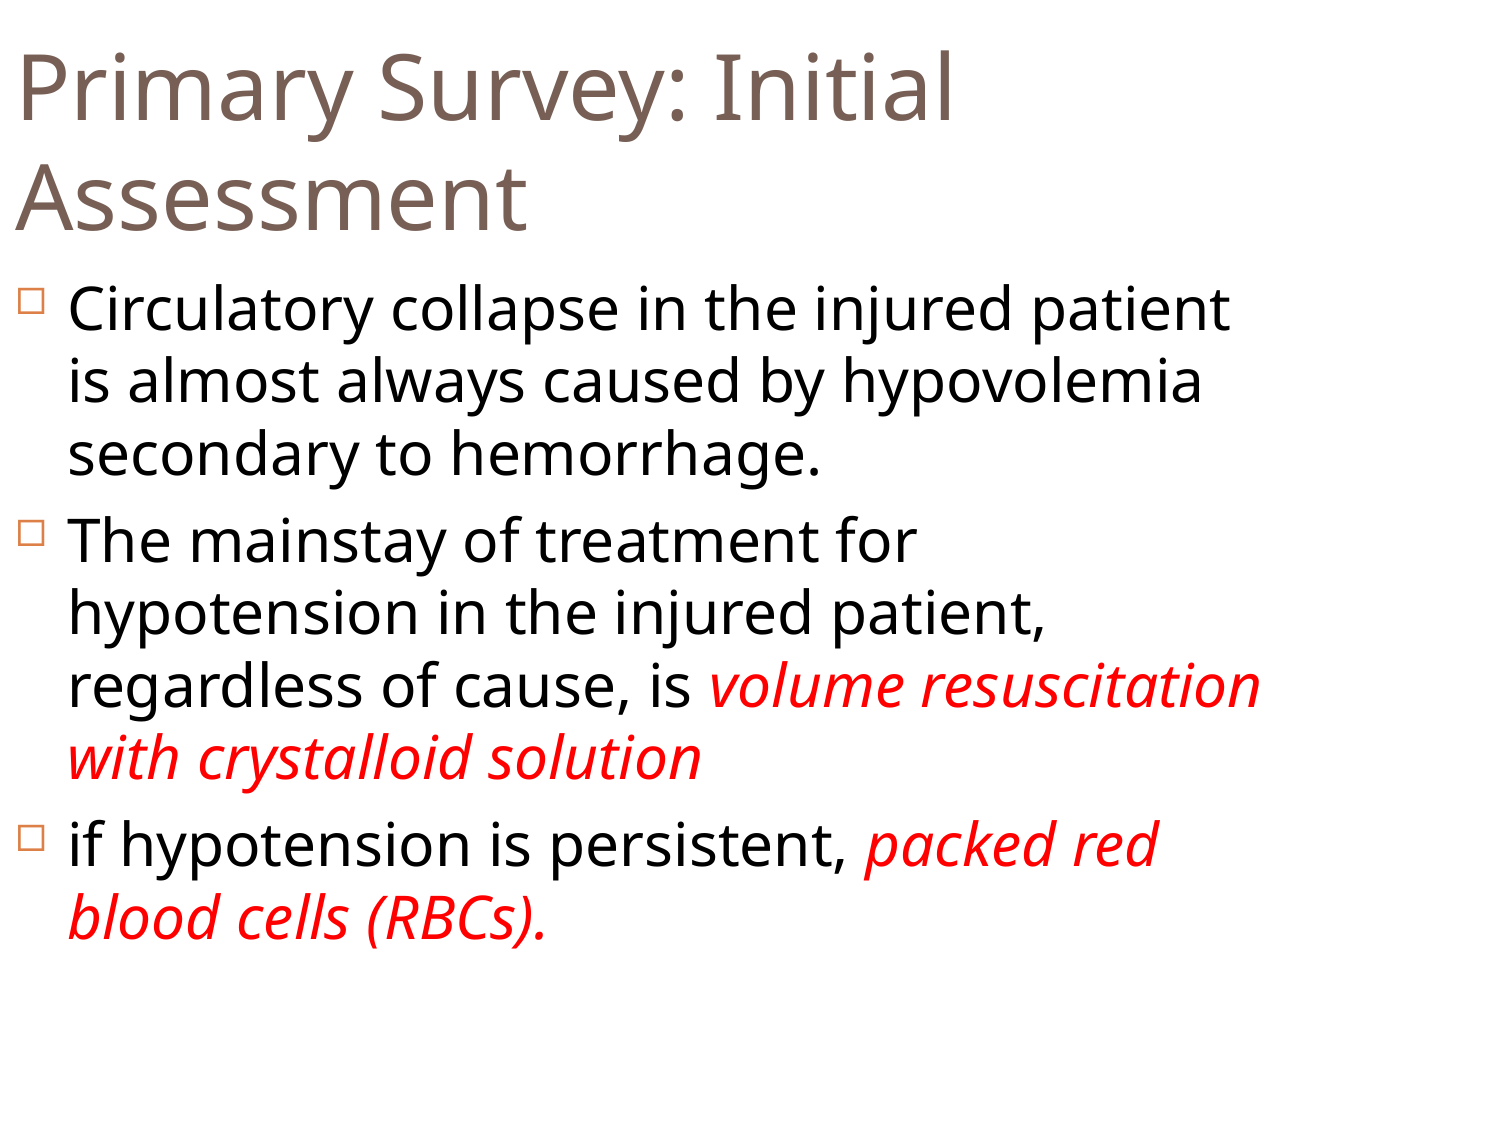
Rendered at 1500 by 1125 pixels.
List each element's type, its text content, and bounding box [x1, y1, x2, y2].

list Circulatory collapse in the injured patient is almost always caused by hypovolemia secondary to hemorrhage. The mainstay of treatment for hypotension in the injured patient, regardless of cause, is volume resuscitation with crystalloid solution if hypotension is persistent, packed red blood cells (RBCs). [0, 262, 1301, 1006]
title Primary Survey: Initial Assessment [0, 44, 1351, 233]
